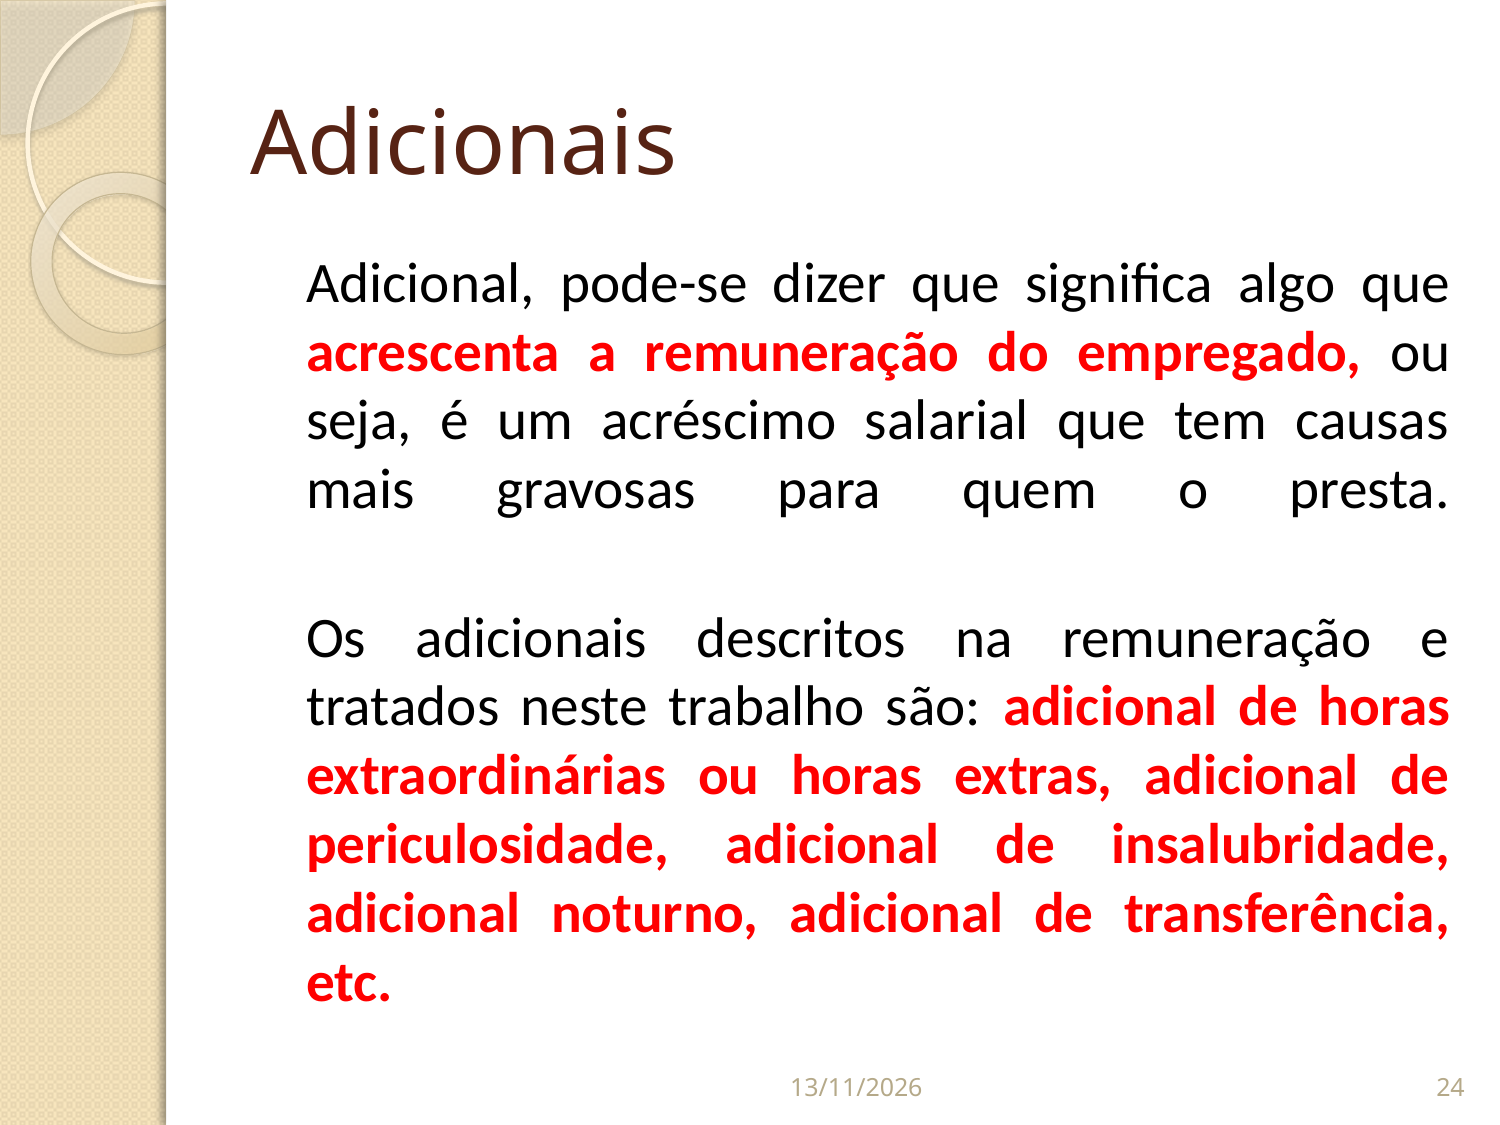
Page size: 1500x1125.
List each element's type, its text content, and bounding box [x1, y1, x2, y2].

list Adicional, pode-se dizer que significa algo que acrescenta a remuneração do empregado, ou seja, é um acréscimo salarial que tem causas mais gravosas para quem o presta. Os adicionais descritos na remuneração e tratados neste trabalho são: adicional de horas extraordinárias ou horas extras, adicional de periculosidade, adicional de insalubridade, adicional noturno, adicional de transferência, etc. [235, 237, 1466, 1025]
title Adicionais [235, 45, 1466, 233]
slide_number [587, 1034, 938, 1113]
slide_number 24 [1413, 1034, 1488, 1113]
